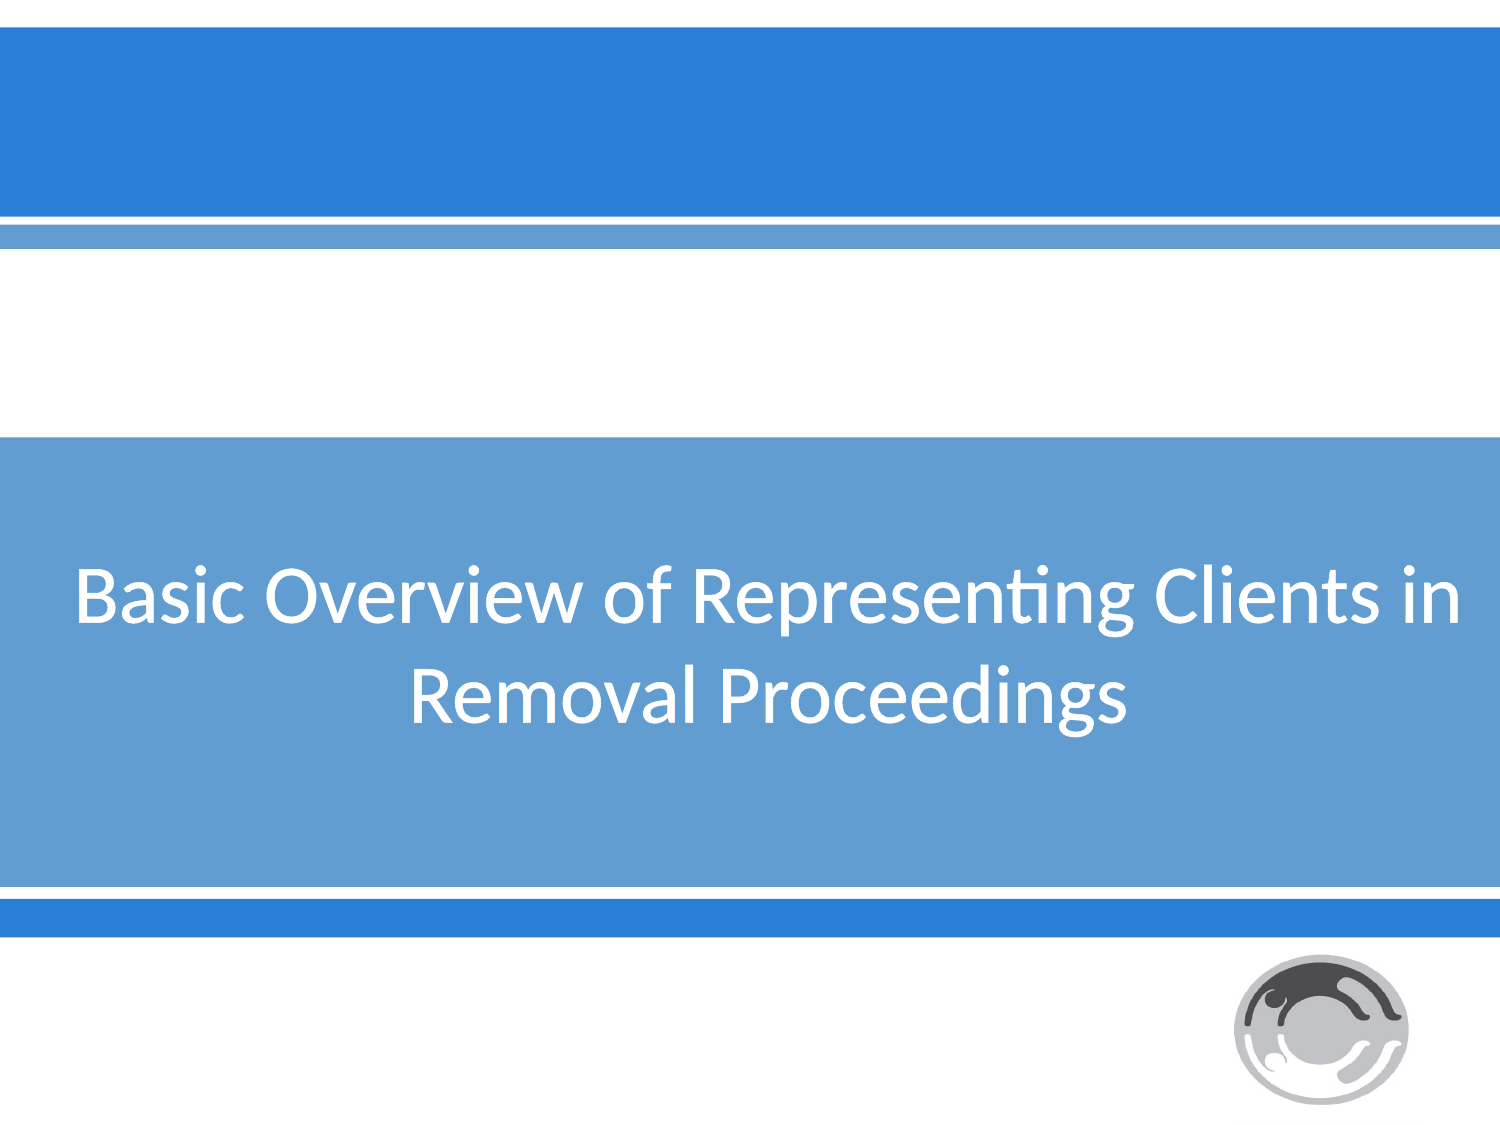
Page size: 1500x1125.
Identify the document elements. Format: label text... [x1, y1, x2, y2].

title Basic Overview of Representing Clients in Removal Proceedings [37, 462, 1500, 747]
picture [1234, 952, 1424, 1125]
